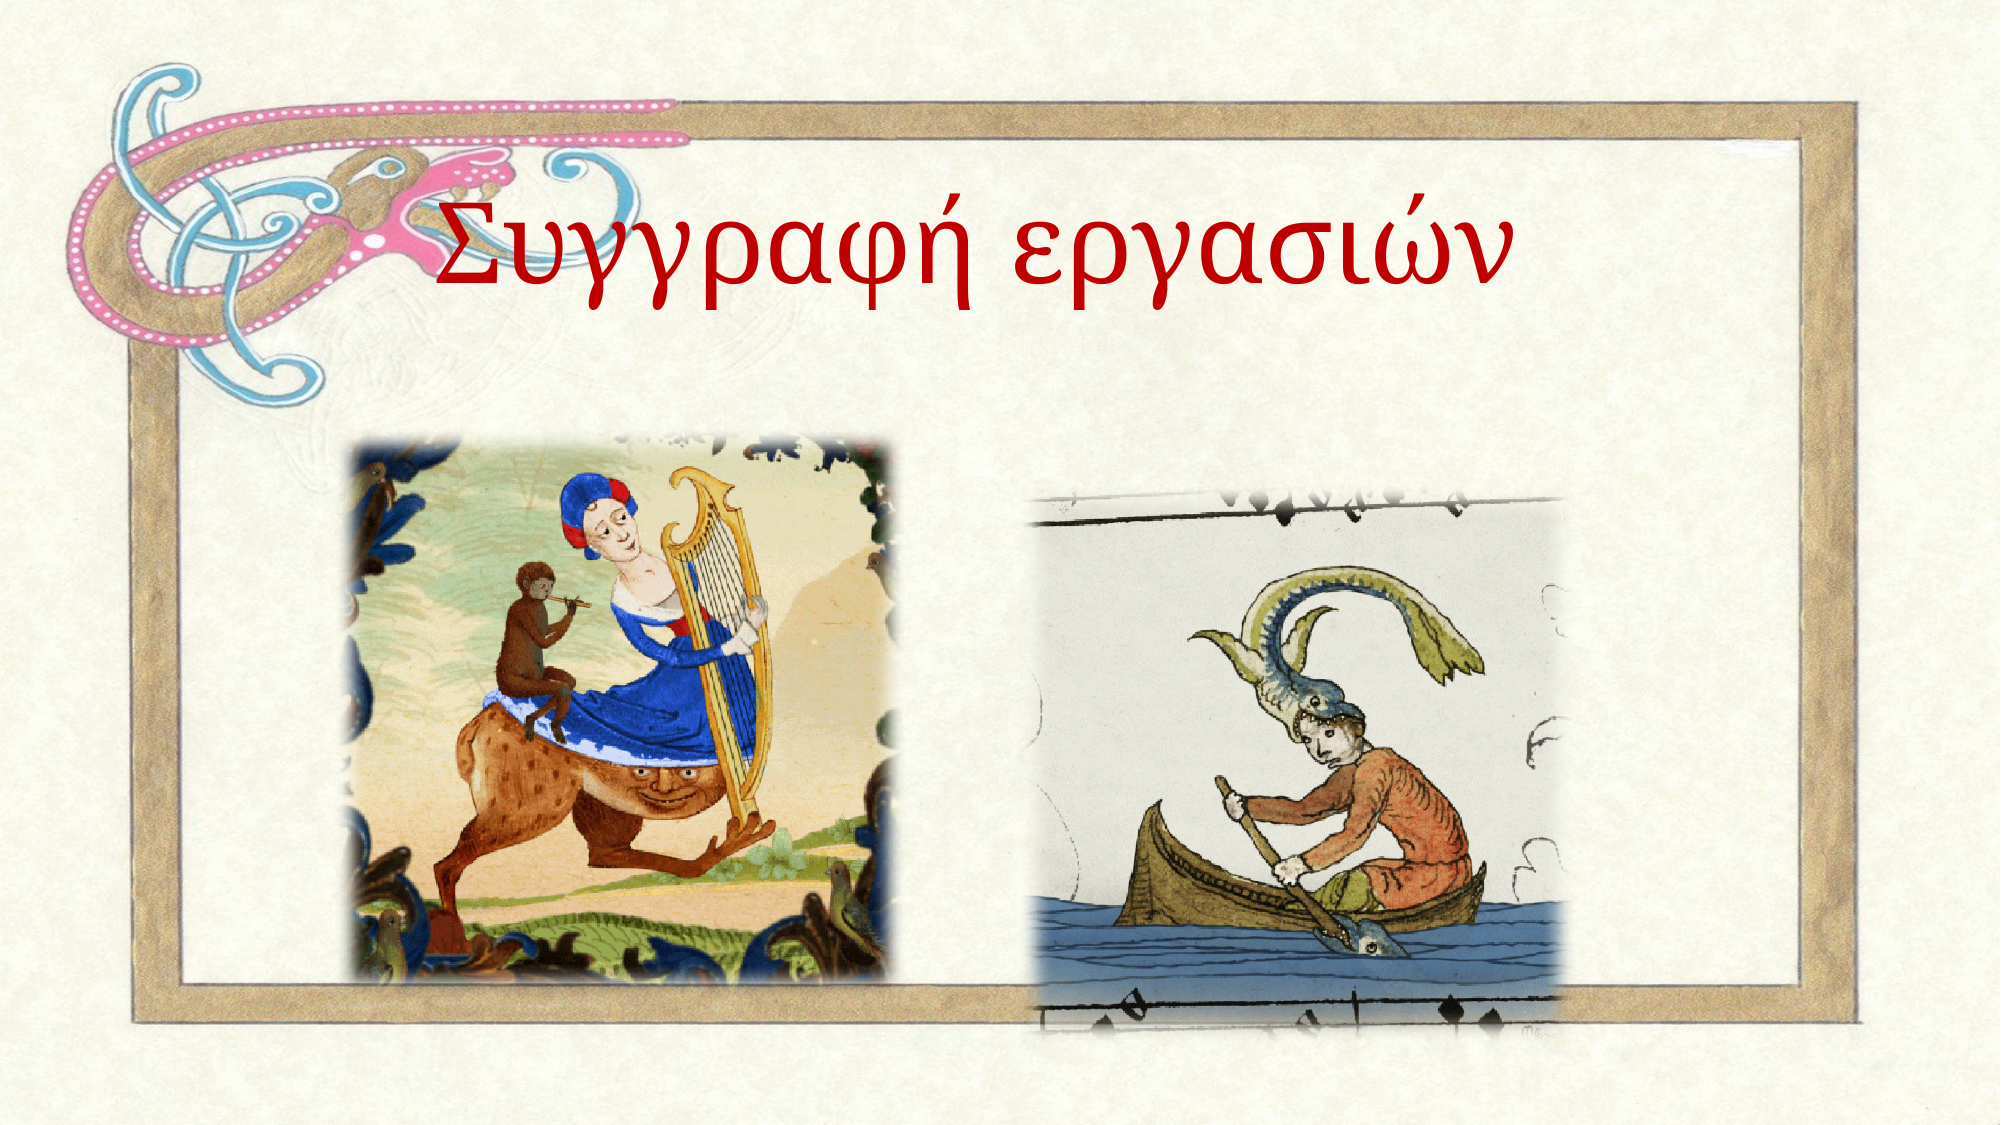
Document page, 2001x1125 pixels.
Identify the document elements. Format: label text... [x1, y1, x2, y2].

picture [334, 428, 905, 998]
title Συγγραφή εργασιών [227, 177, 1728, 316]
picture [1018, 485, 1576, 1043]
